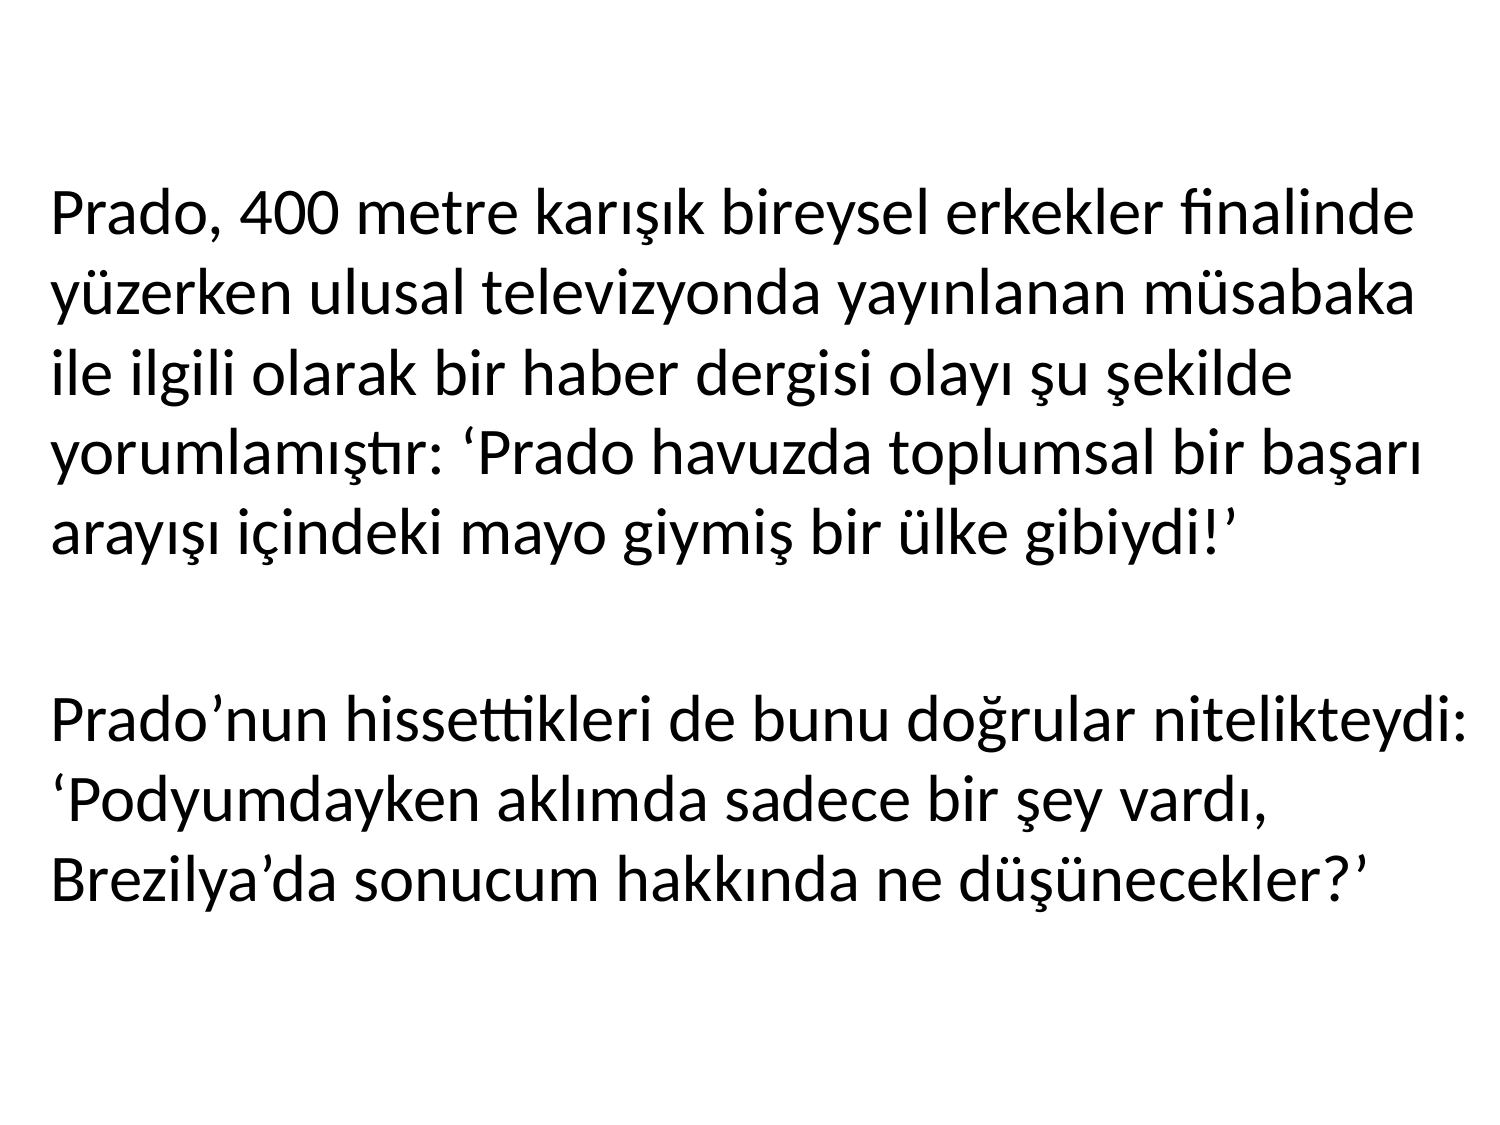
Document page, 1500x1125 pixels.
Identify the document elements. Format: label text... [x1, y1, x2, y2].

list Prado, 400 metre karışık bireysel erkekler finalinde yüzerken ulusal televizyonda yayınlanan müsabaka ile ilgili olarak bir haber dergisi olayı şu şekilde yorumlamıştır: ‘Prado havuzda toplumsal bir başarı arayışı içindeki mayo giymiş bir ülke gibiydi!’ Prado’nun hissettikleri de bunu doğrular nitelikteydi: ‘Podyumdayken aklımda sadece bir şey vardı, Brezilya’da sonucum hakkında ne düşünecekler?’ [29, 160, 1500, 1094]
